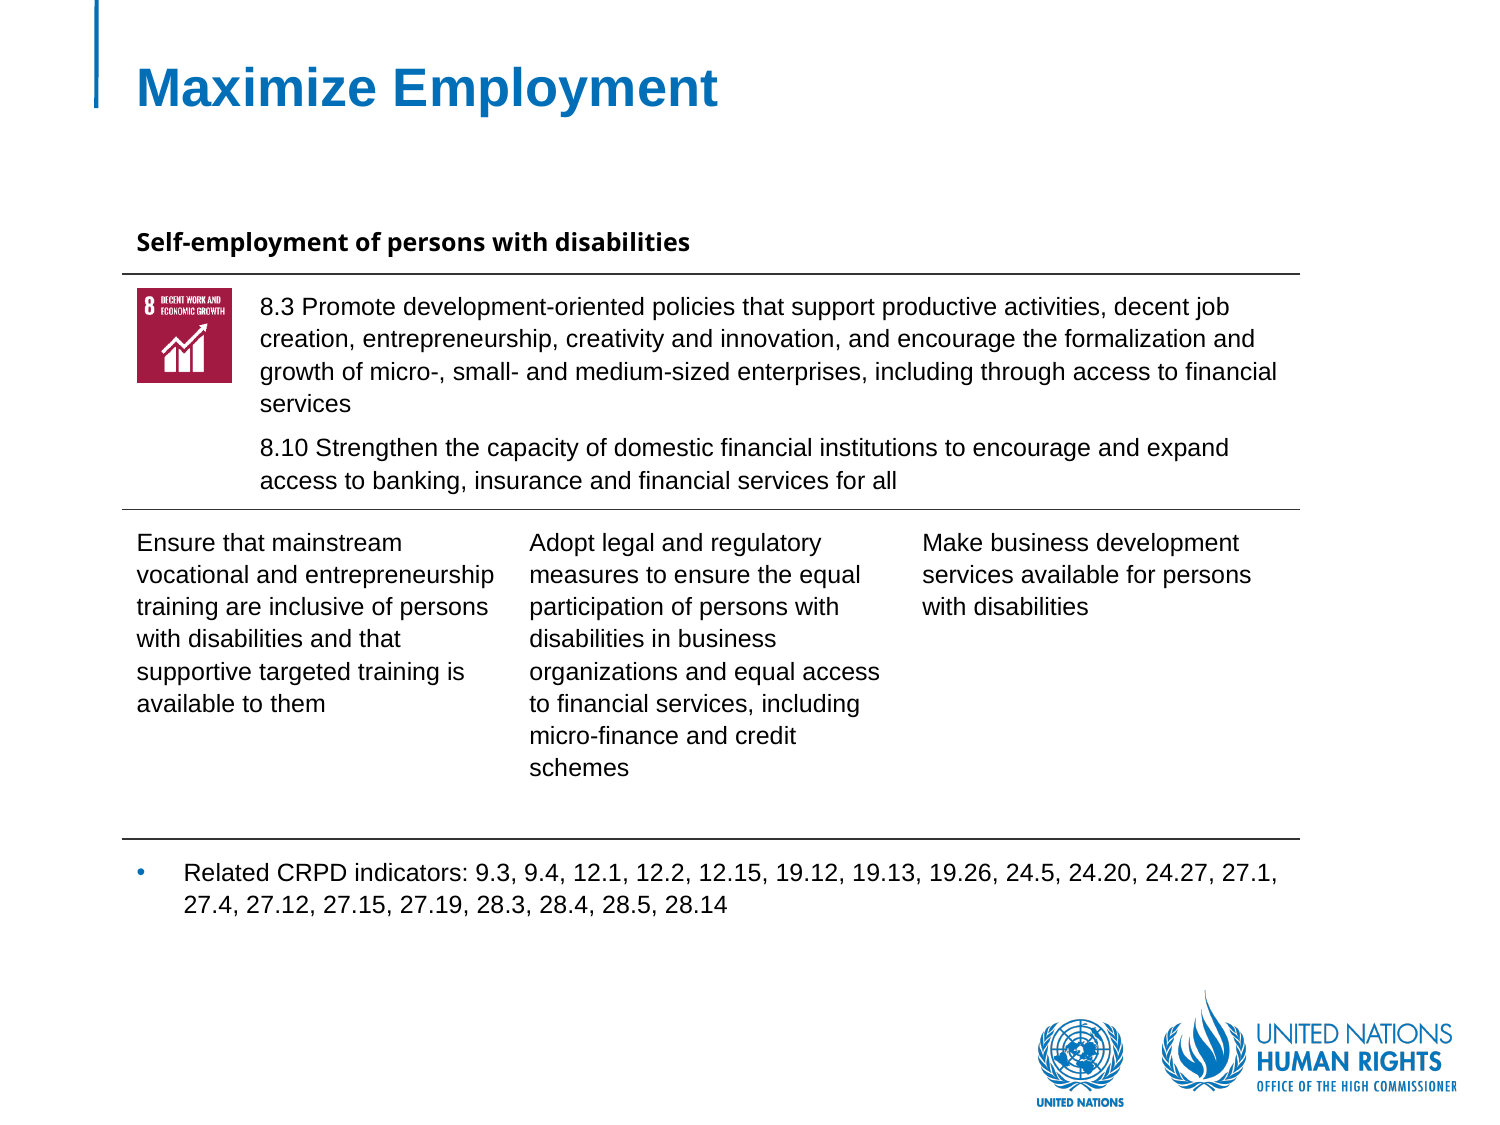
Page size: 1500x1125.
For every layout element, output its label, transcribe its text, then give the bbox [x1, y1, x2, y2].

table_cell Make business development services available for persons with disabilities [907, 510, 1300, 838]
picture [137, 288, 233, 383]
table_cell Ensure that mainstream vocational and entrepreneurship training are inclusive of persons with disabilities and that supportive targeted training is available to them [122, 510, 514, 838]
table_cell Adopt legal and regulatory measures to ensure the equal participation of persons with disabilities in business organizations and equal access to financial services, including micro-finance and credit schemes [514, 510, 907, 838]
table_cell Related CRPD indicators: 9.3, 9.4, 12.1, 12.2, 12.15, 19.12, 19.13, 19.26, 24.5, 24.20, 24.27, 27.1, 27.4, 27.12, 27.15, 27.19, 28.3, 28.4, 28.5, 28.14 [122, 840, 1300, 938]
table_cell 8.3 Promote development-oriented policies that support productive activities, decent job creation, entrepreneurship, creativity and innovation, and encourage the formalization and growth of micro-, small- and medium-sized enterprises, including through access to financial services 8.10 Strengthen the capacity of domestic financial institutions to encourage and expand access to banking, insurance and financial services for all [122, 275, 1300, 509]
picture [1037, 990, 1457, 1107]
title Maximize Employment [121, 45, 1363, 148]
table_header Self-employment of persons with disabilities [122, 205, 1300, 273]
